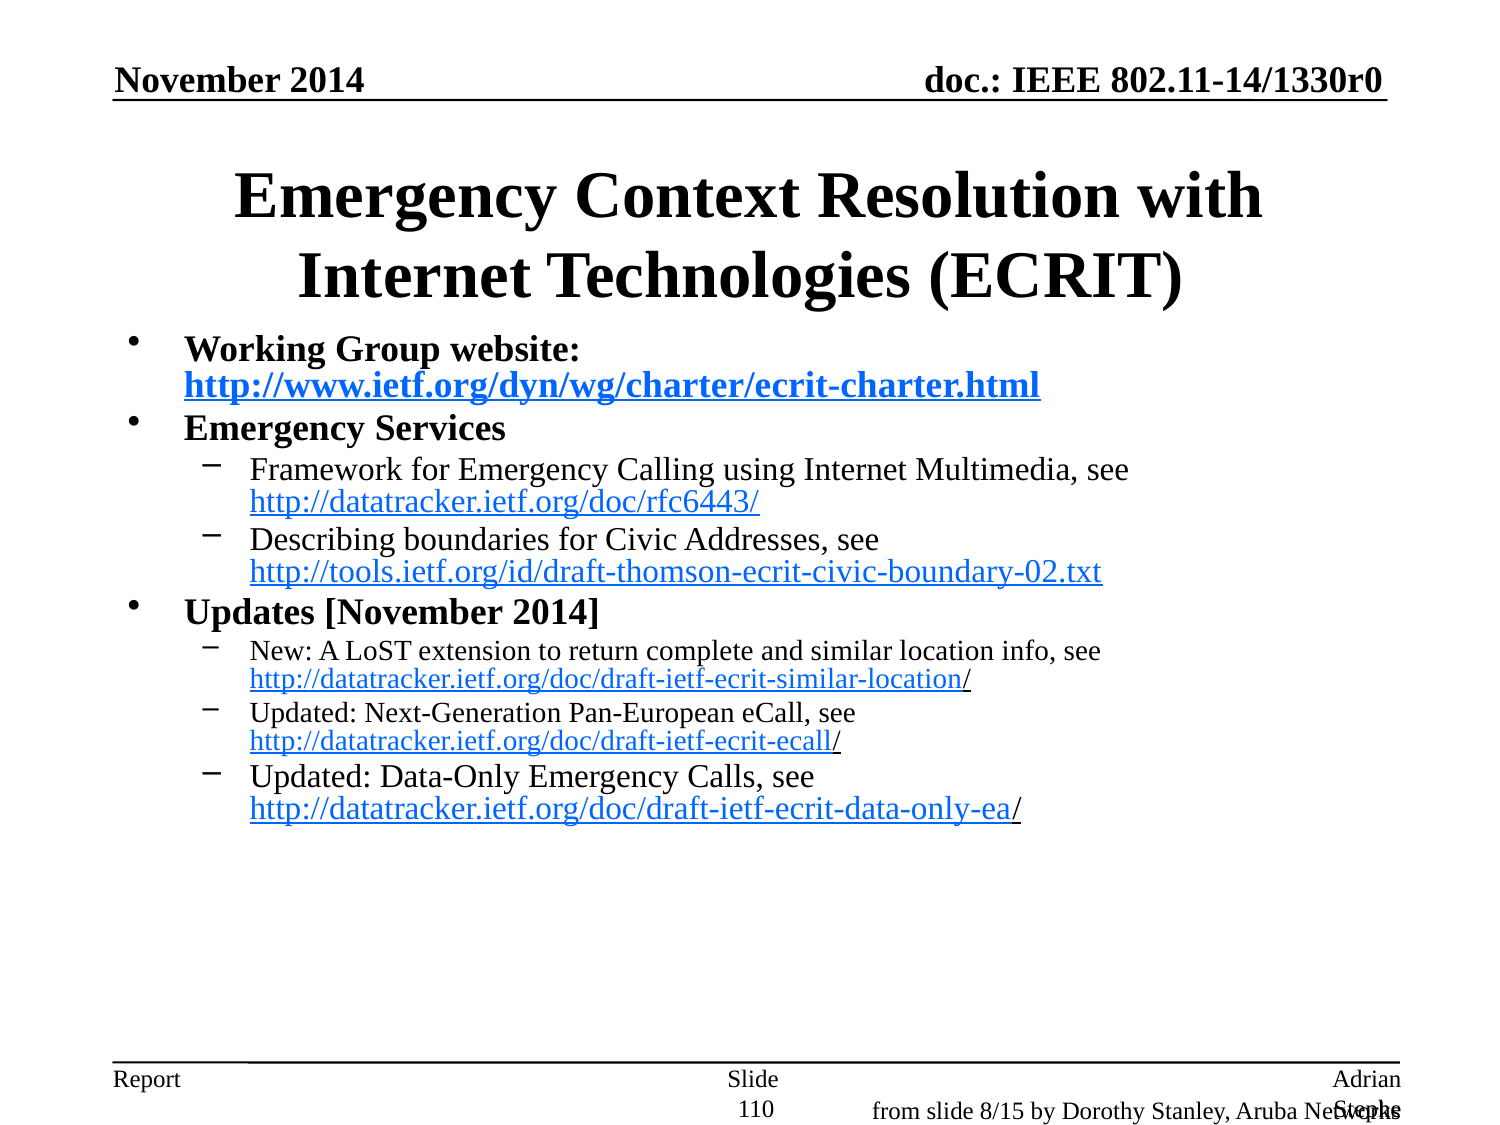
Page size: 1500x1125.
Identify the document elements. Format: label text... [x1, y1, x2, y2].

footer Adrian Stephens, Intel Corporation [1324, 1061, 1402, 1087]
list Working Group website: http://www.ietf.org/dyn/wg/charter/ecrit-charter.html Emergency Services Framework for Emergency Calling using Internet Multimedia, see http://datatracker.ietf.org/doc/rfc6443/ Describing boundaries for Civic Addresses, see http://tools.ietf.org/id/draft-thomson-ecrit-civic-boundary-02.txt Updates [November 2014] New: A LoST extension to return complete and similar location info, see http://datatracker.ietf.org/doc/draft-ietf-ecrit-similar-location/ Updated: Next-Generation Pan-European eCall, see http://datatracker.ietf.org/doc/draft-ietf-ecrit-ecall/ Updated: Data-Only Emergency Calls, see http://datatracker.ietf.org/doc/draft-ietf-ecrit-data-only-ea/ [112, 324, 1388, 1000]
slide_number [114, 54, 374, 101]
title Emergency Context Resolution with Internet Technologies (ECRIT) [112, 137, 1388, 324]
text_box from slide 8/15 by Dorothy Stanley, Aruba Networks [343, 1087, 1417, 1125]
slide_number Slide 110 [712, 1061, 800, 1087]
